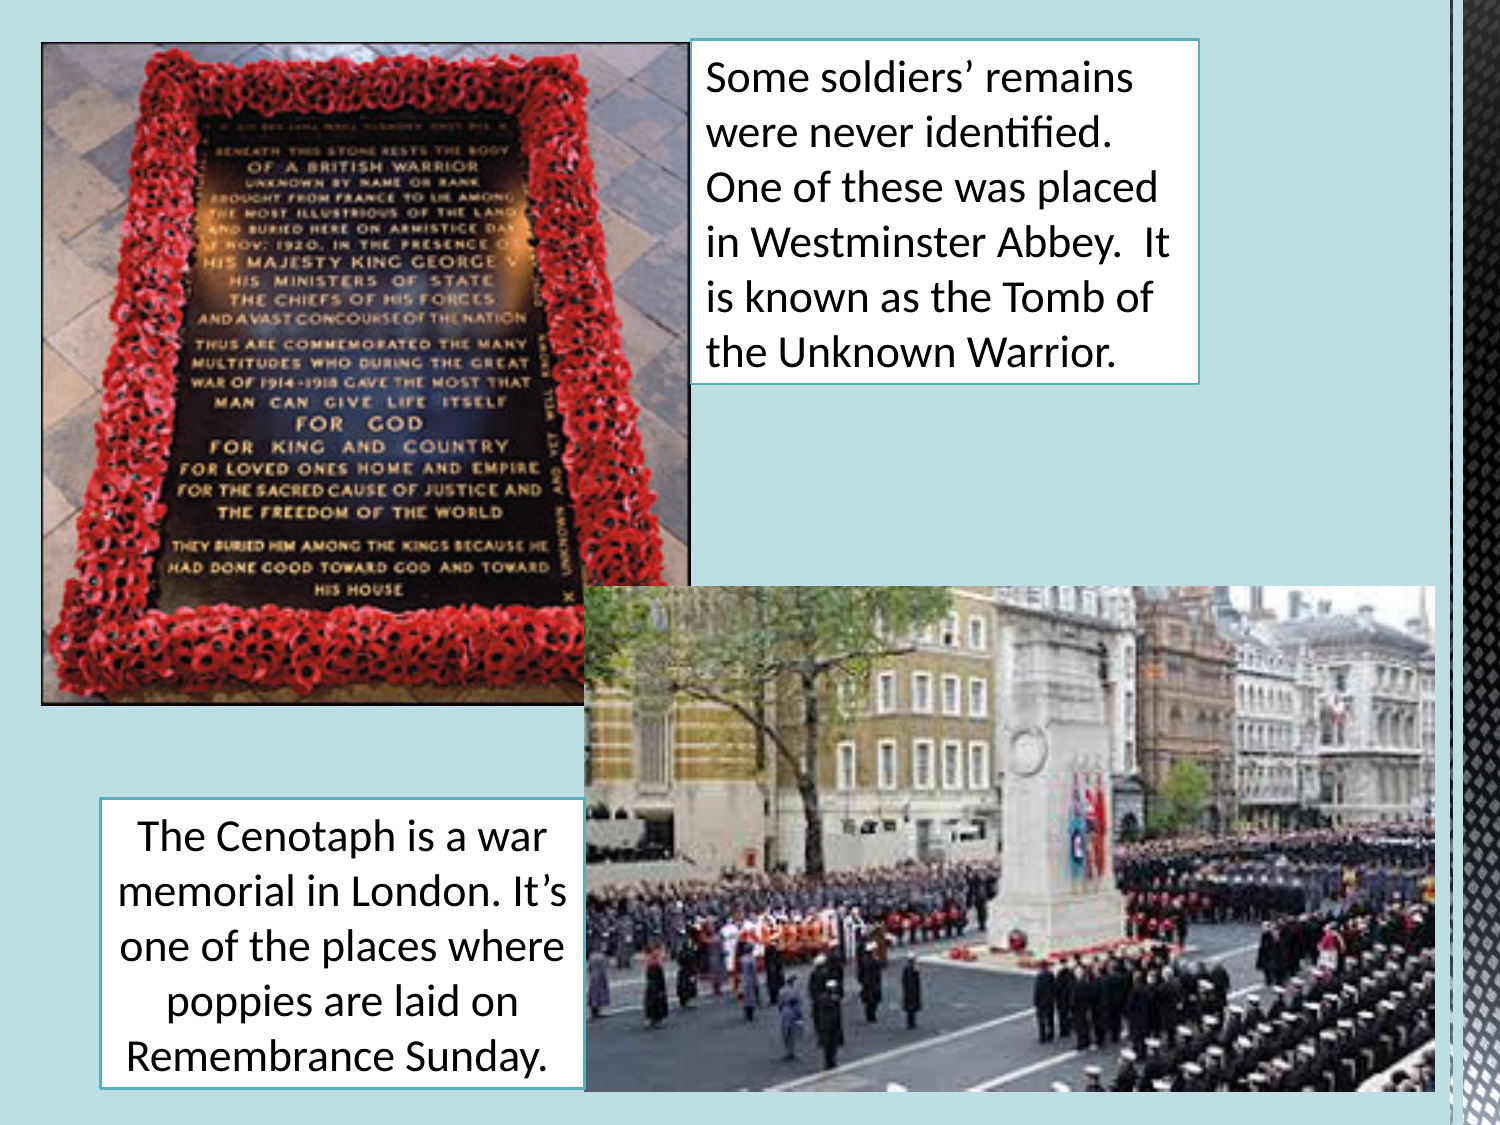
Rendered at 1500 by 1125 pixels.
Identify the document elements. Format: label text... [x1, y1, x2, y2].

text_box Some soldiers’ remains were never identified. One of these was placed in Westminster Abbey. It is known as the Tomb of the Unknown Warrior. [690, 38, 1200, 385]
picture [1447, 0, 1500, 1125]
picture [41, 42, 1436, 1092]
text_box The Cenotaph is a war memorial in London. It’s one of the places where poppies are laid on Remembrance Sunday. [99, 797, 579, 1090]
